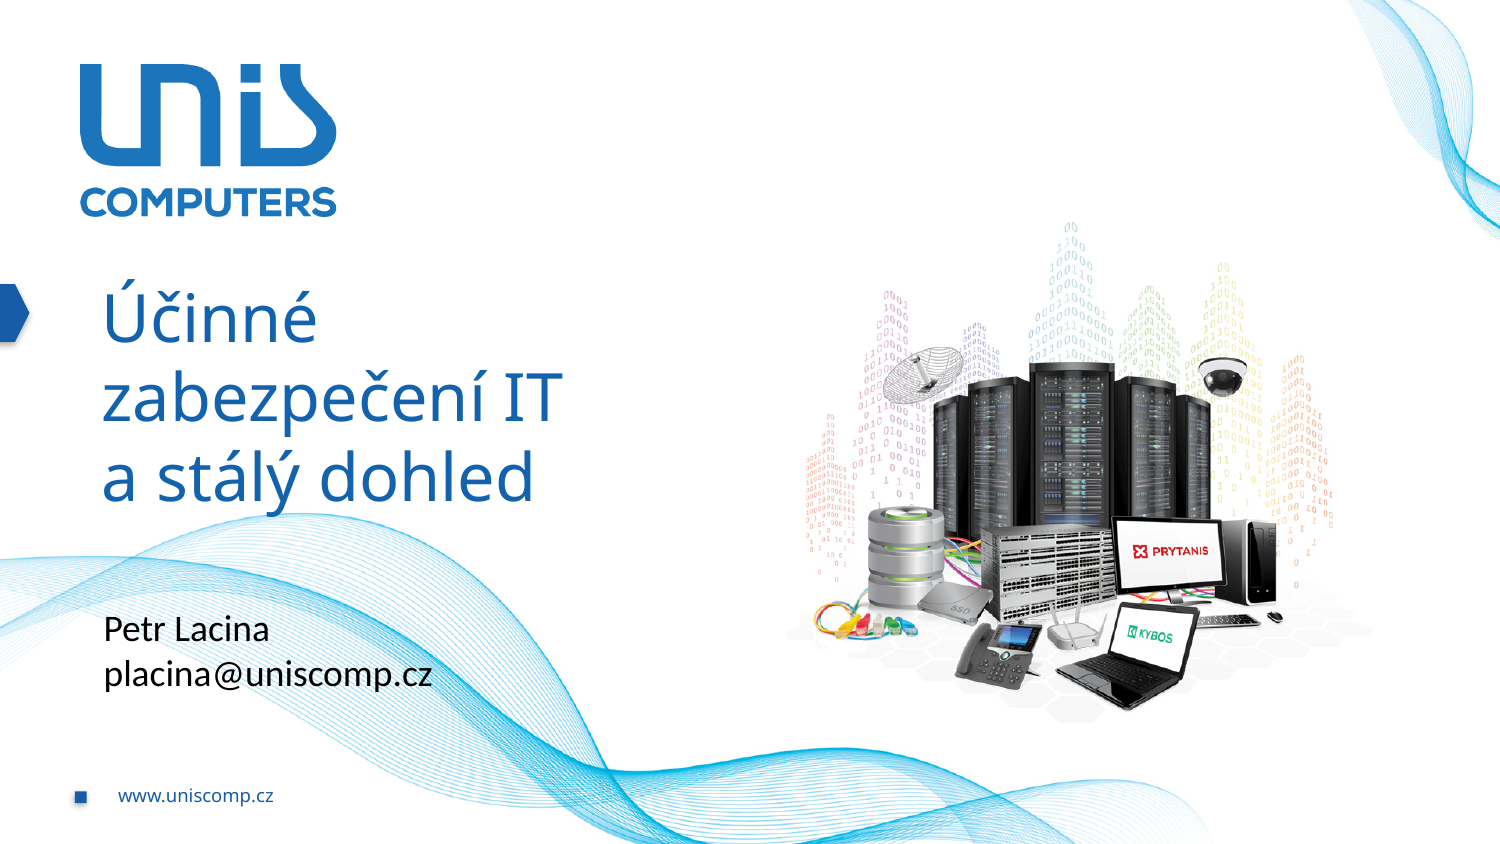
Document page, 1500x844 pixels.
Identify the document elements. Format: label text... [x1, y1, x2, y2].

text_box [0, 283, 31, 343]
picture [0, 0, 1500, 844]
text_box Účinné zabezpečení IT a stálý dohled [86, 315, 614, 475]
text_box Petr Lacina placina@uniscomp.cz [88, 596, 449, 702]
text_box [50, 776, 342, 815]
